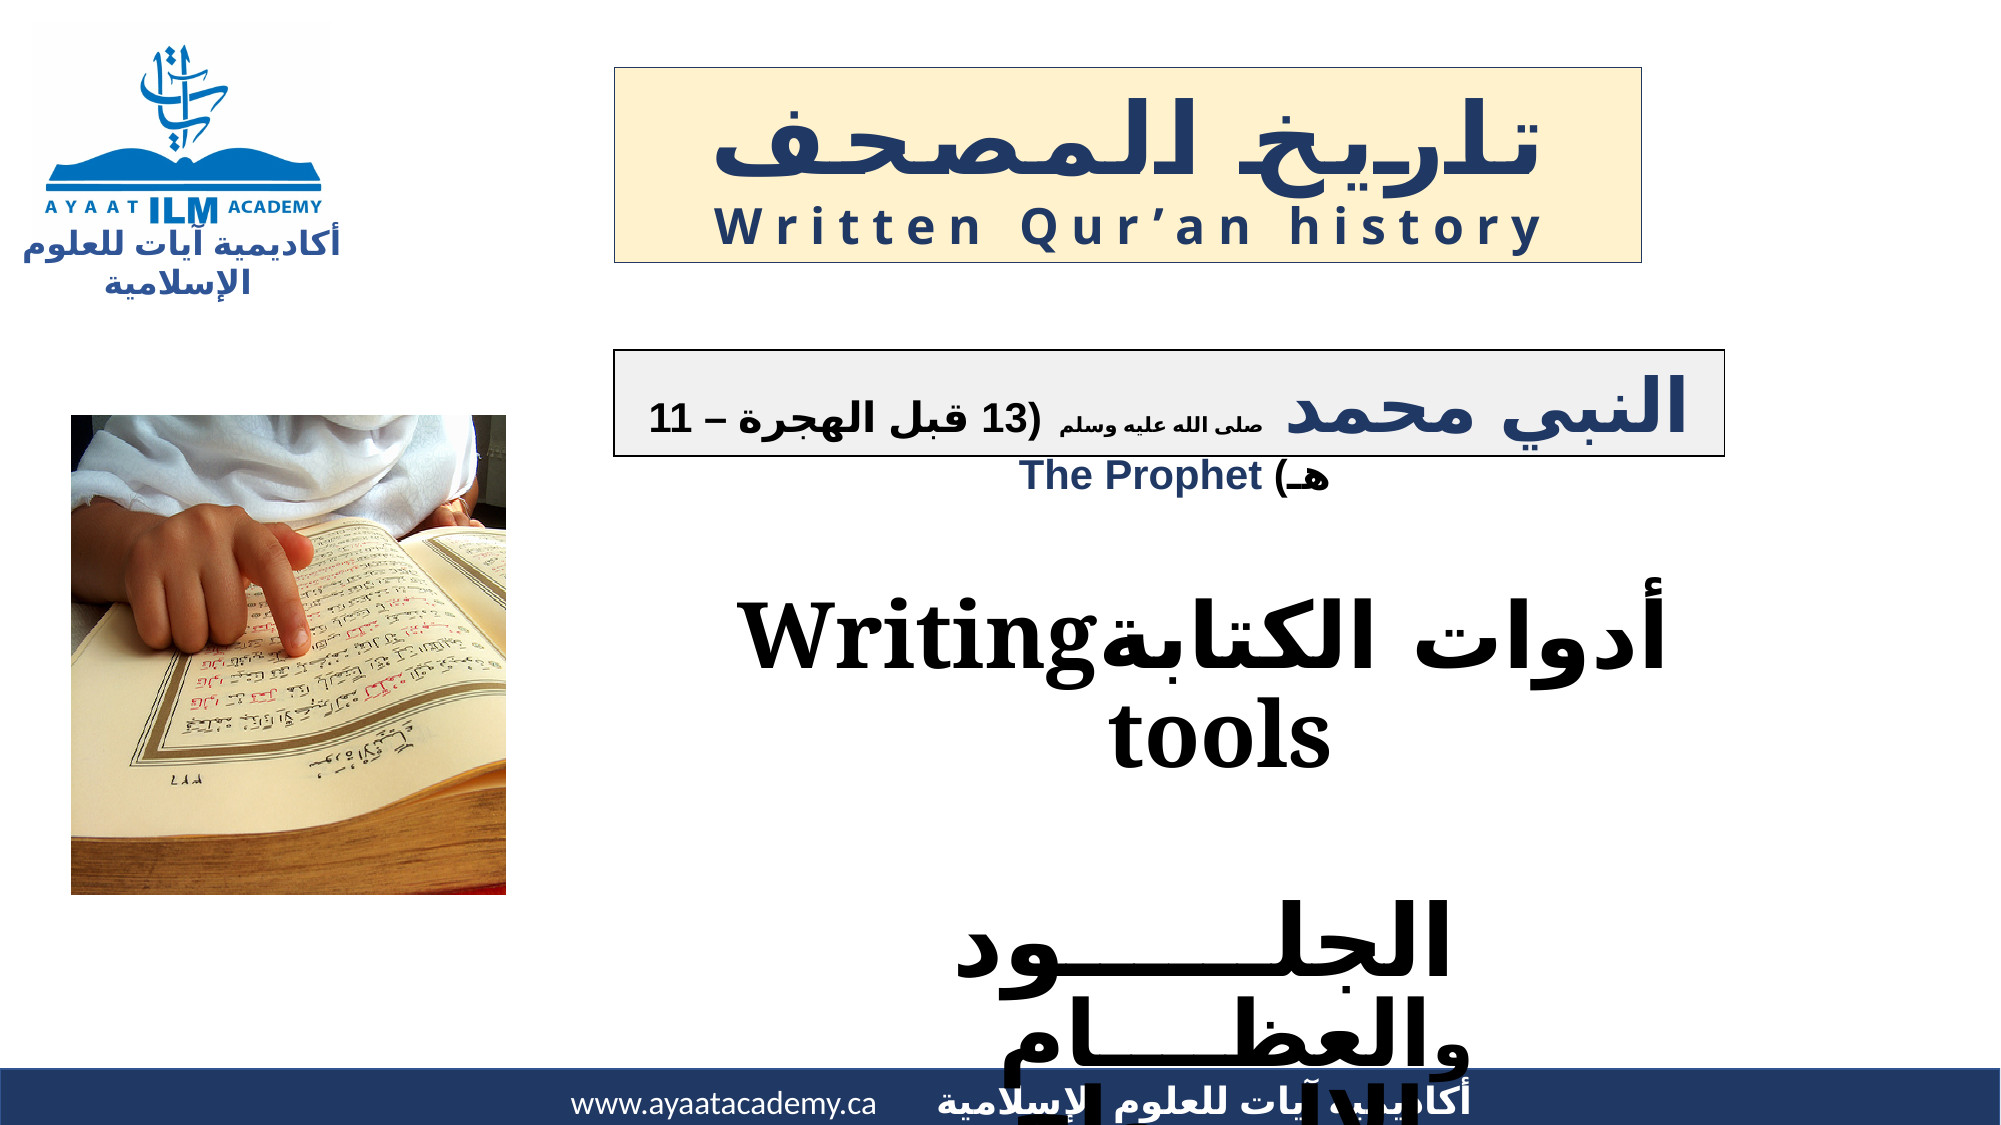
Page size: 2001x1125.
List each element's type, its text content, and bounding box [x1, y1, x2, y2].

text_box أدوات الكتابةWriting tools الجلــــــود والعظــــام والالــــواح والحجــــارة Skin, bones, Palms, stones [684, 582, 1725, 1125]
text_box النبي محمد صلى الله عليه وسلم (13 قبل الهجرة – 11 هـ) The Prophet [614, 350, 1725, 457]
picture [32, 21, 332, 241]
text_box تاريخ المصحف Written Qur’an history [614, 67, 1642, 263]
picture [71, 415, 506, 895]
